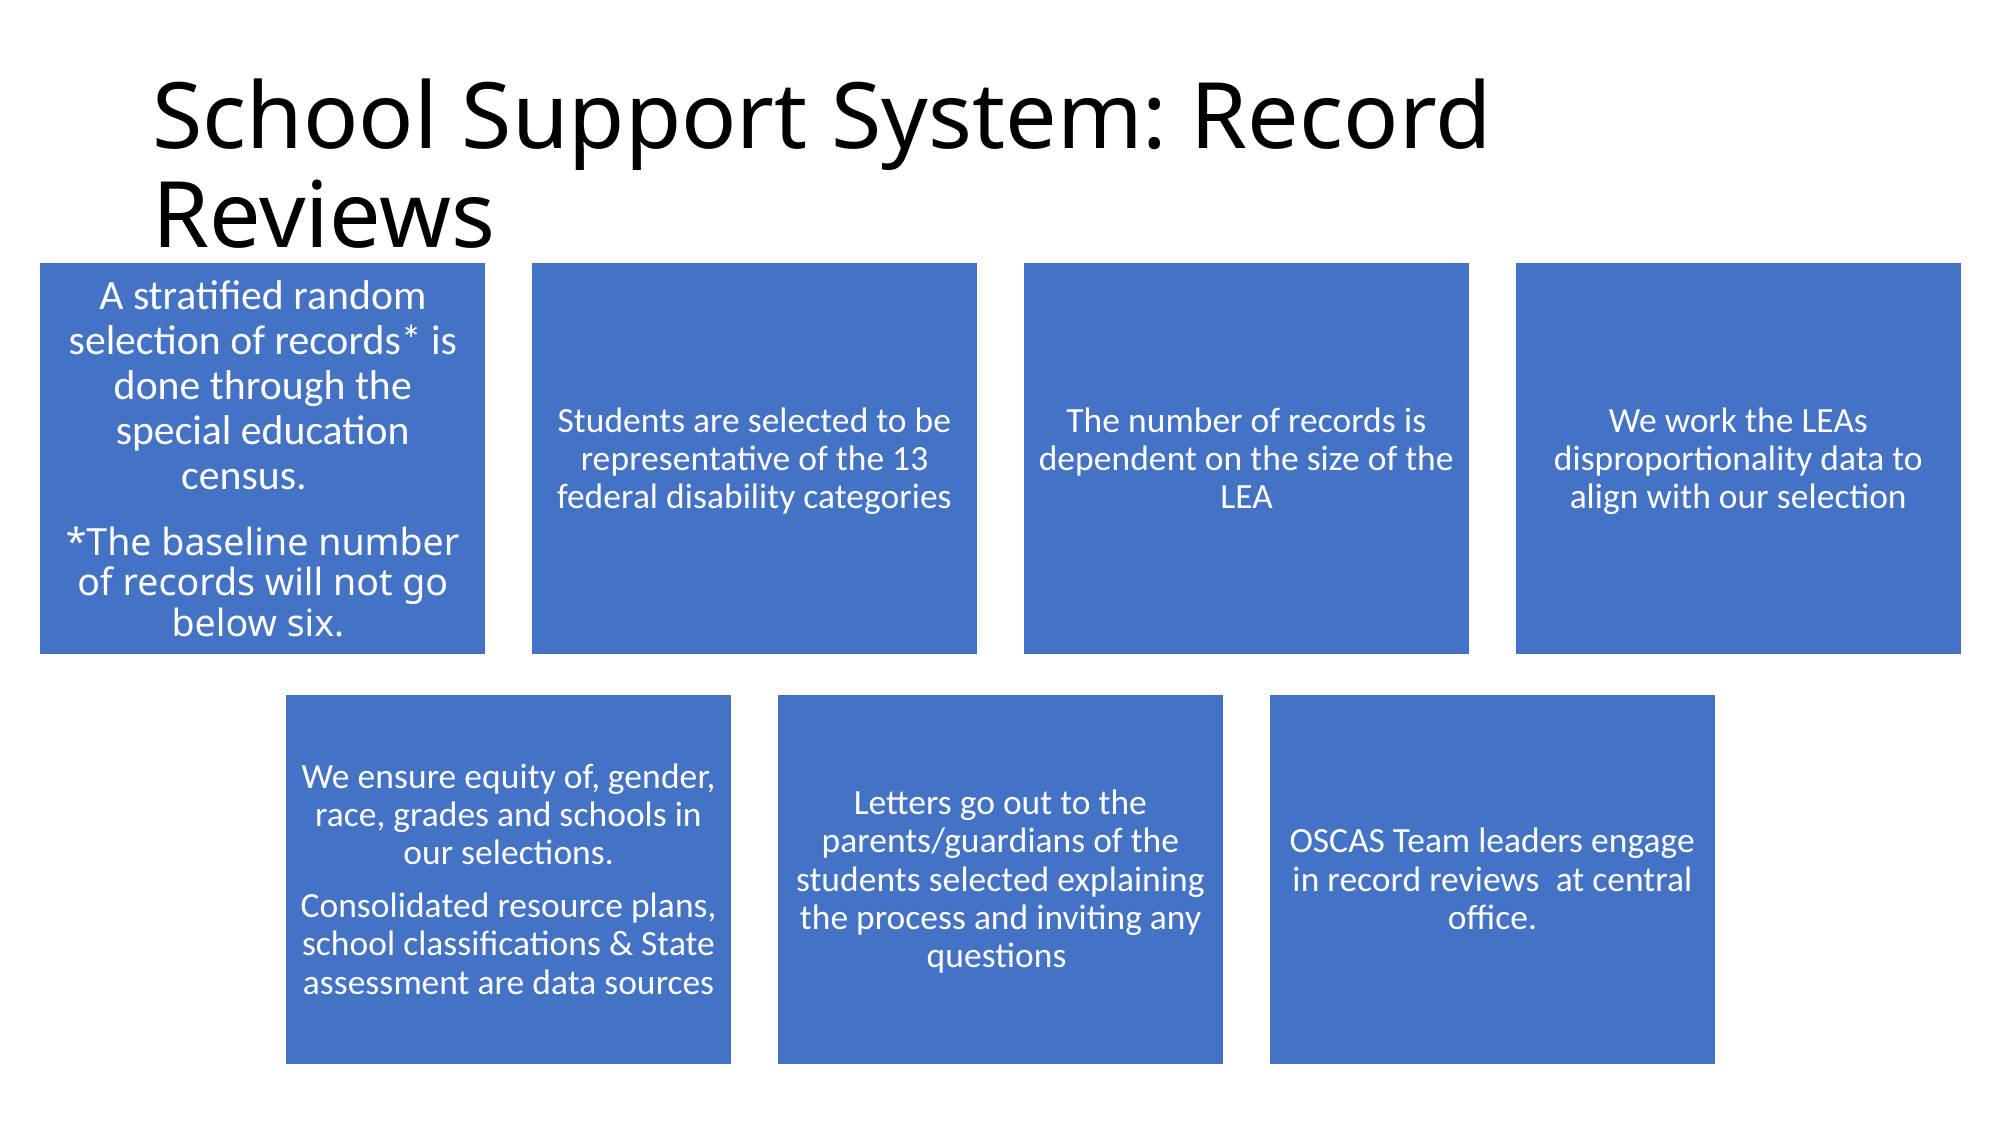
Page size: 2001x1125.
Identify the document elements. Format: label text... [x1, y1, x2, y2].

title School Support System: Record Reviews [137, 59, 1863, 262]
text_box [39, 262, 1963, 1066]
